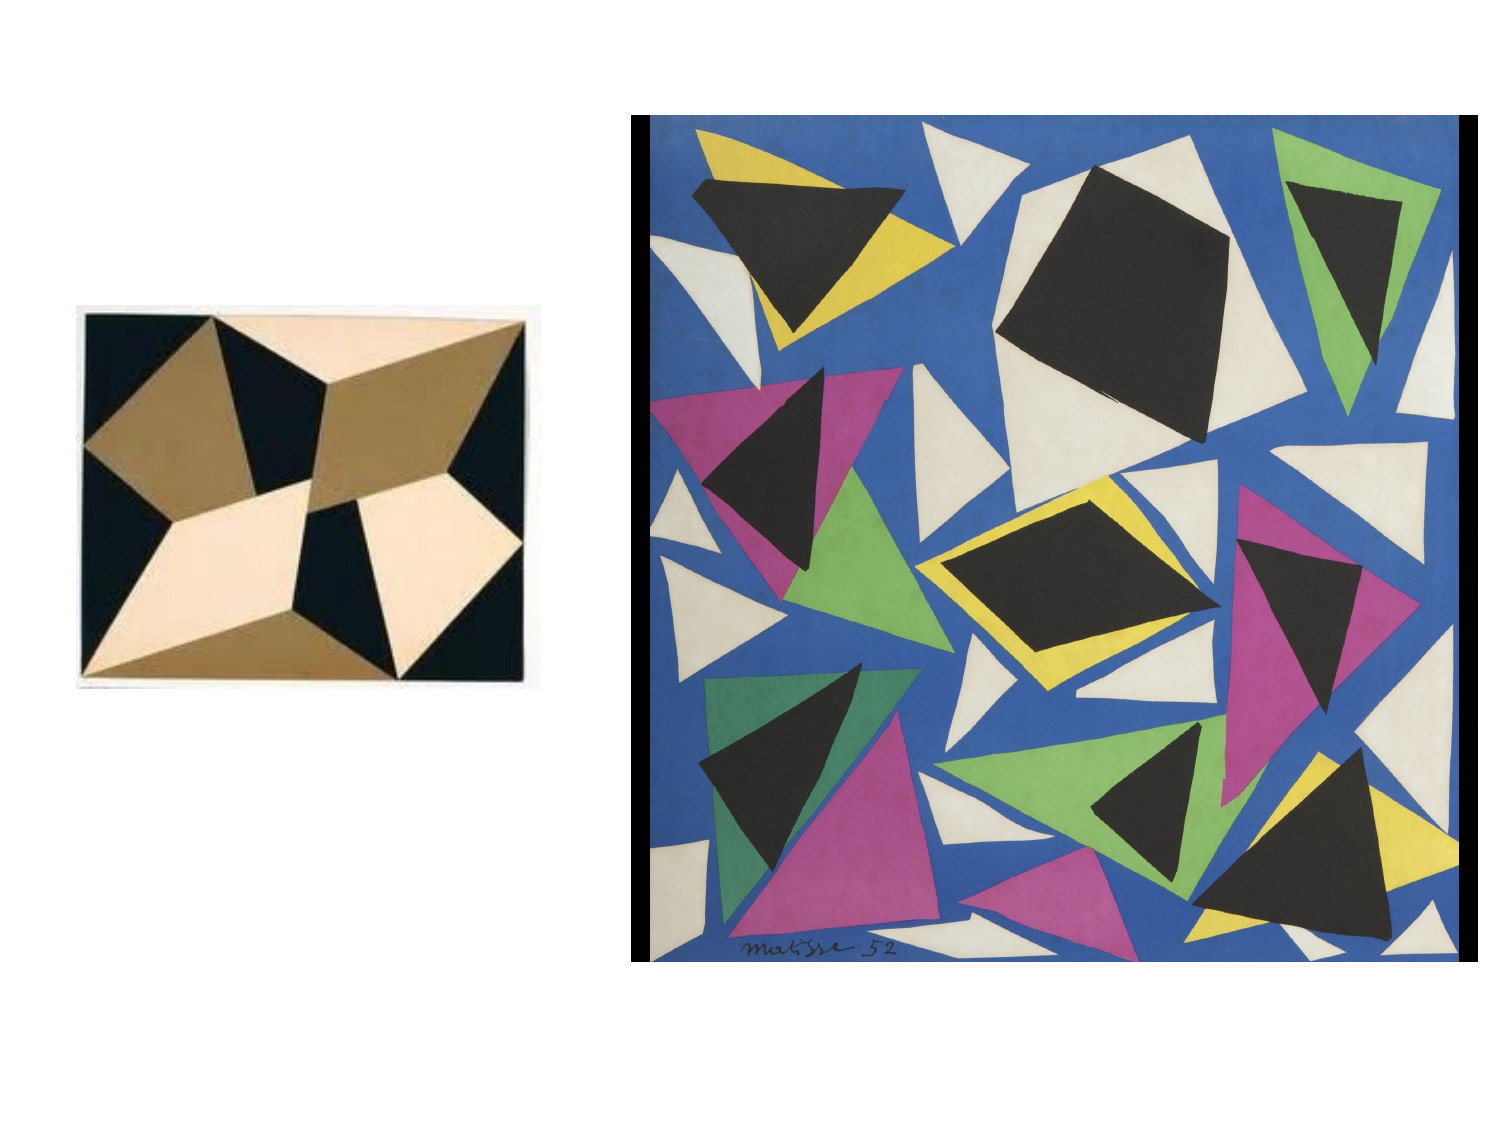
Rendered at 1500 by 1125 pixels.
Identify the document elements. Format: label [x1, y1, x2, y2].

picture [631, 115, 1478, 962]
picture [76, 305, 542, 689]
